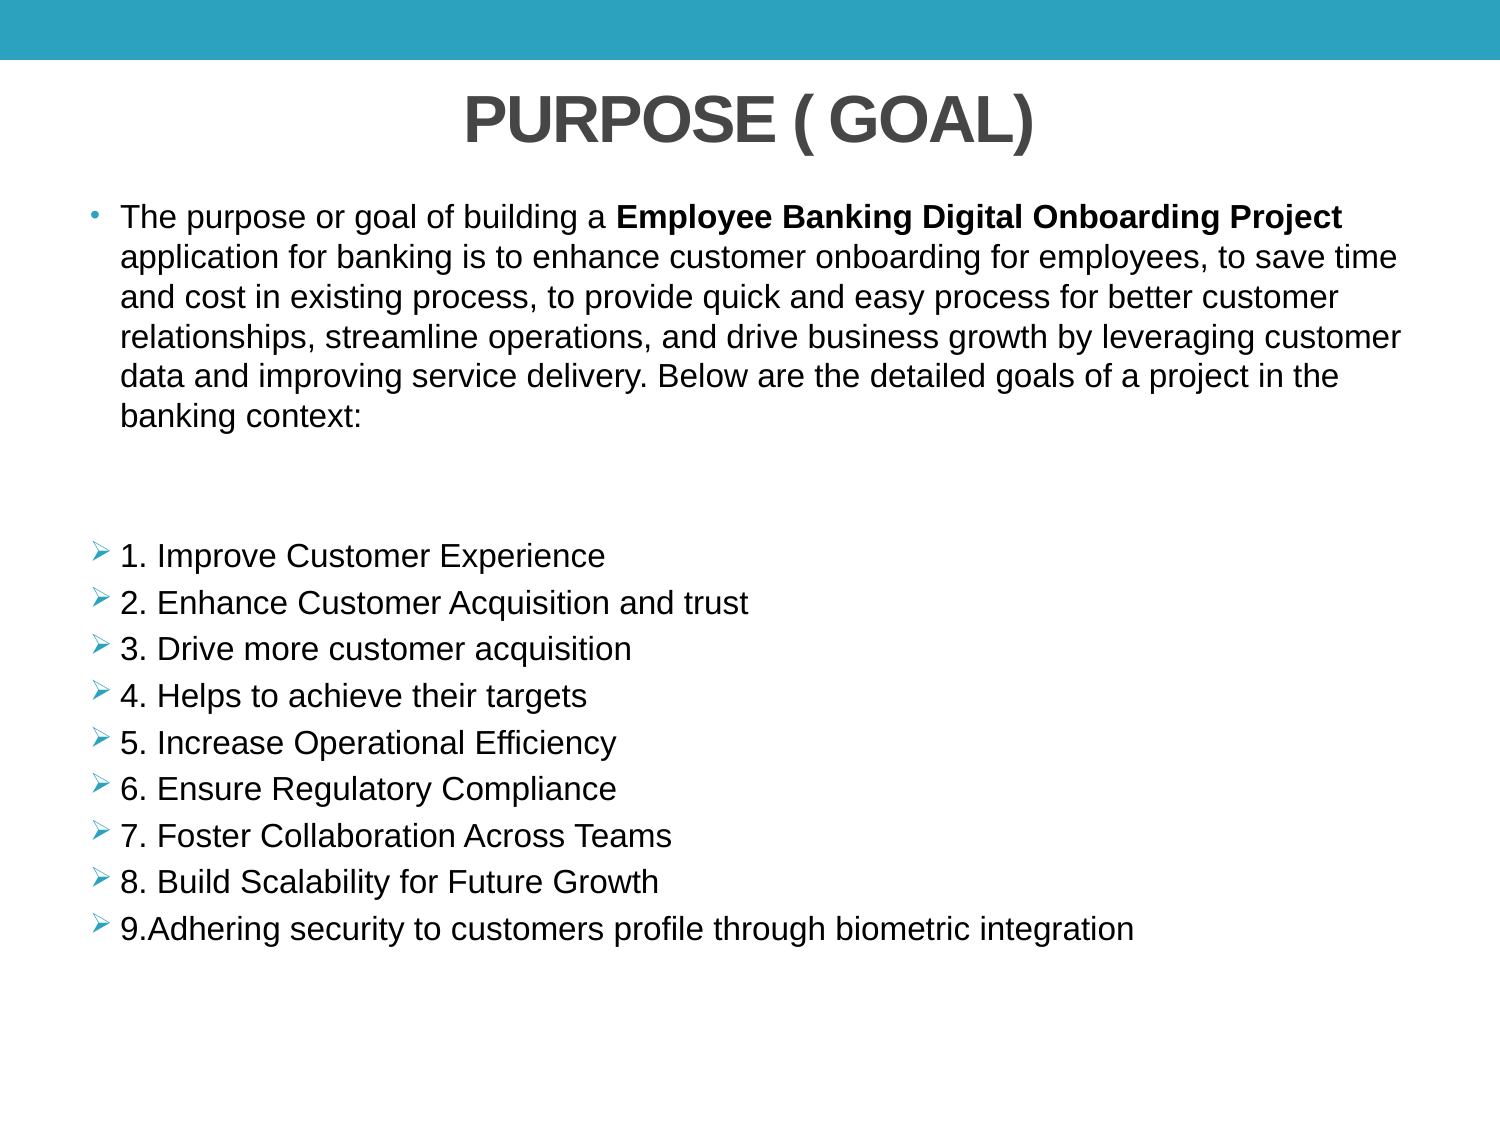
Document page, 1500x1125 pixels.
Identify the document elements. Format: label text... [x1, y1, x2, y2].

list The purpose or goal of building a Employee Banking Digital Onboarding Project application for banking is to enhance customer onboarding for employees, to save time and cost in existing process, to provide quick and easy process for better customer relationships, streamline operations, and drive business growth by leveraging customer data and improving service delivery. Below are the detailed goals of a project in the banking context: 1. Improve Customer Experience 2. Enhance Customer Acquisition and trust 3. Drive more customer acquisition 4. Helps to achieve their targets 5. Increase Operational Efficiency 6. Ensure Regulatory Compliance 7. Foster Collaboration Across Teams 8. Build Scalability for Future Growth 9.Adhering security to customers profile through biometric integration [75, 187, 1425, 1005]
title PURPOSE ( GOAL) [75, 45, 1425, 187]
